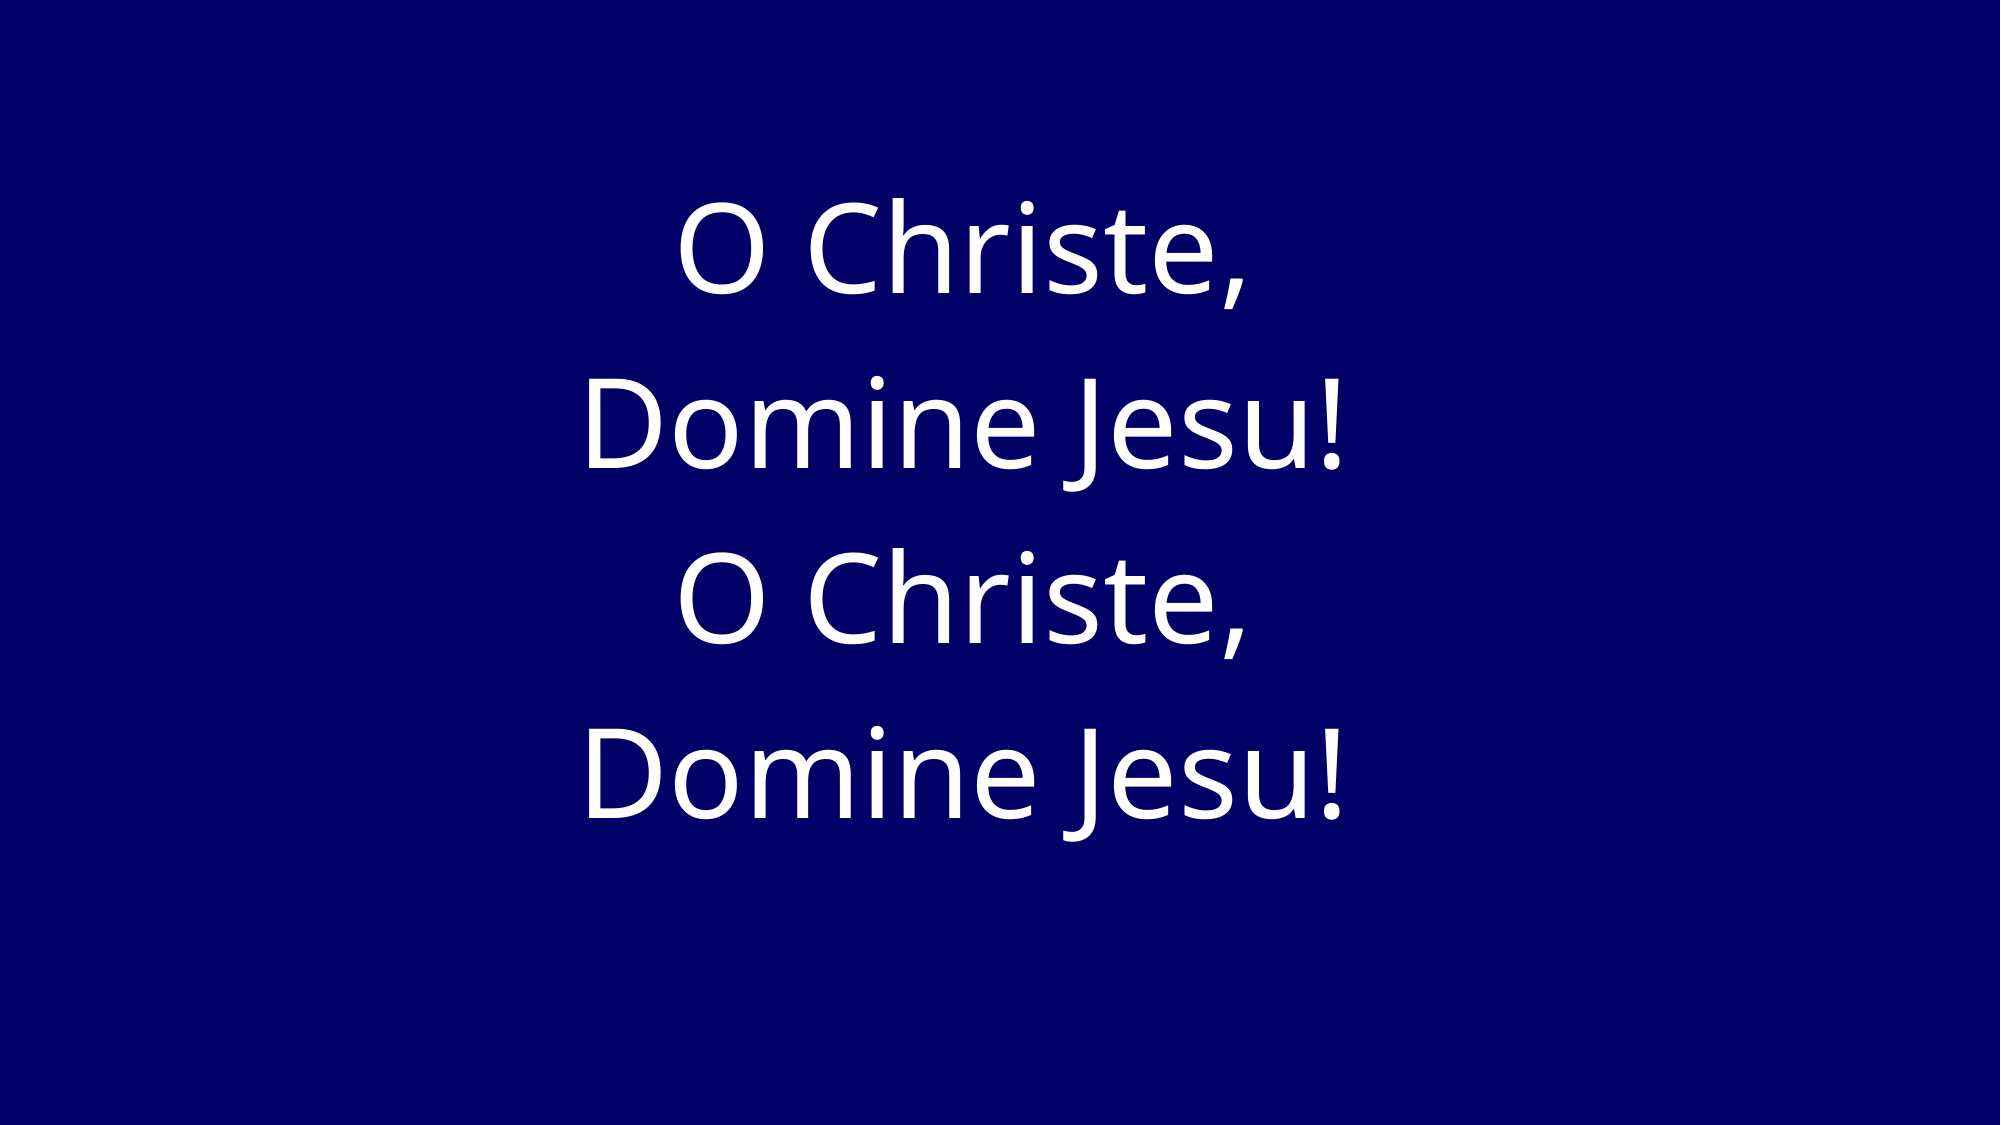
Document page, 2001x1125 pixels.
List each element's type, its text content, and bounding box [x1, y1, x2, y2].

list O Christe, Domine Jesu! O Christe, Domine Jesu! [254, 160, 1673, 960]
